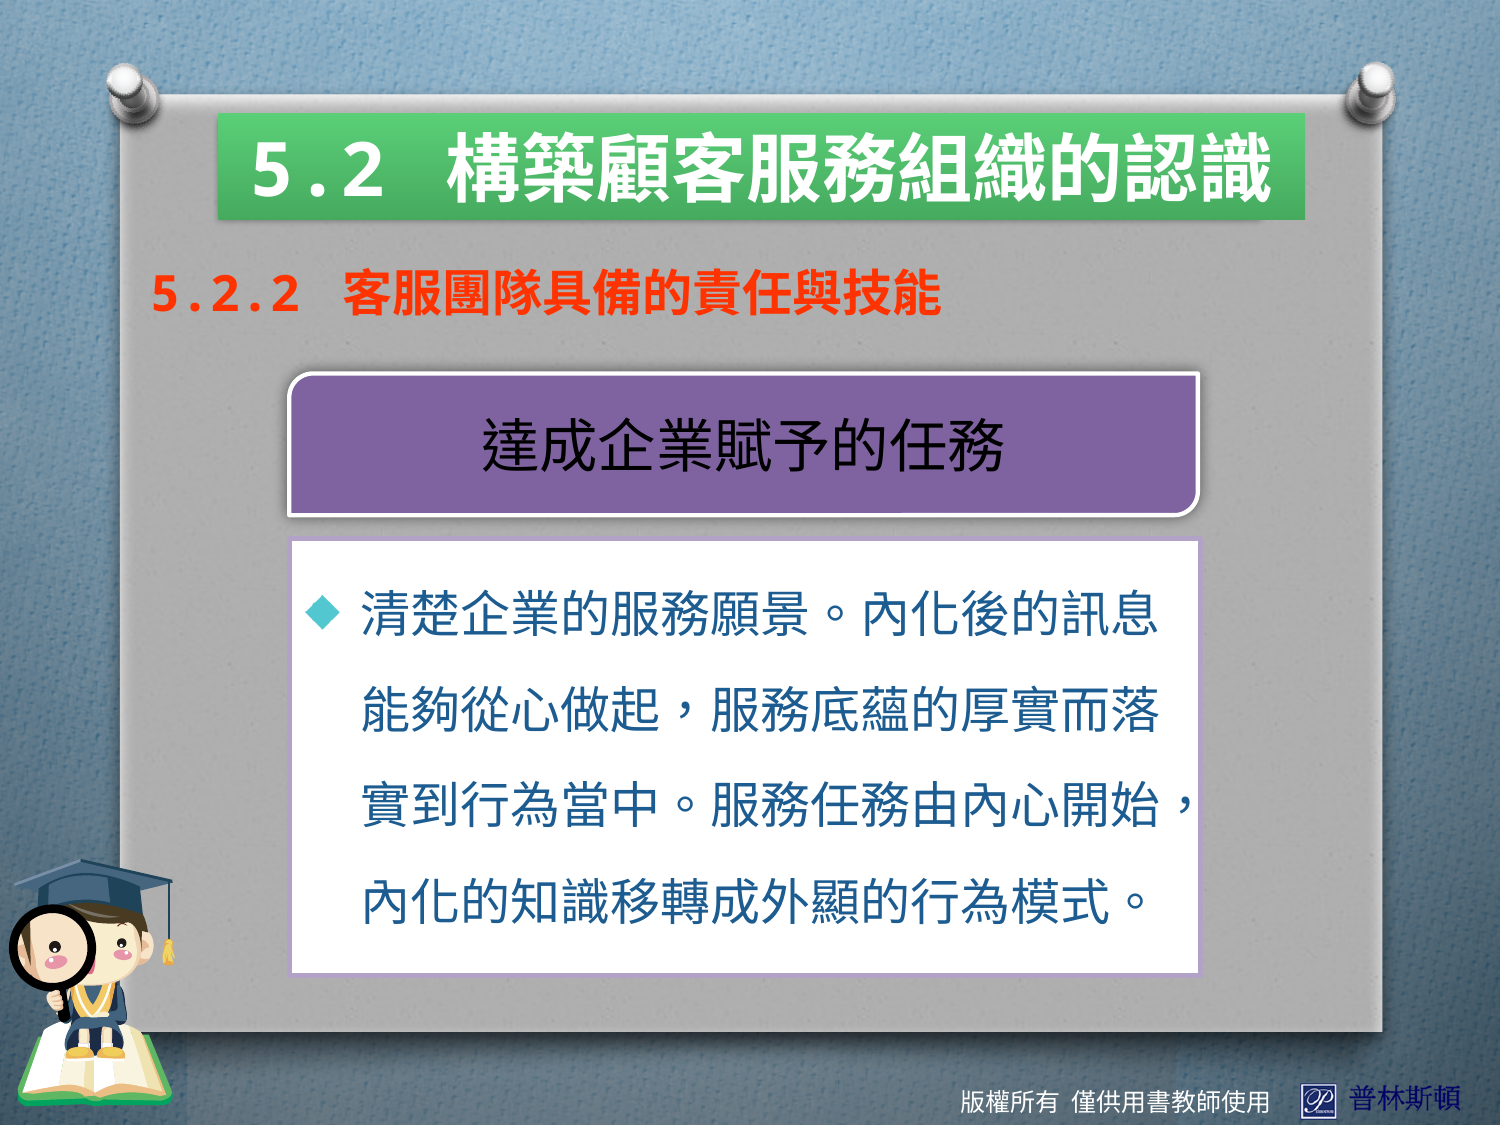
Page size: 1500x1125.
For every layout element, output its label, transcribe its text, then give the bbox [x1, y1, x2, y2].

picture [1300, 1071, 1482, 1125]
picture [1317, 35, 1439, 156]
text_box 清楚企業的服務願景。內化後的訊息能夠從心做起，服務底蘊的厚實而落實到行為當中。服務任務由內心開始，內化的知識移轉成外顯的行為模式。 [289, 538, 1201, 976]
picture [304, 594, 340, 630]
picture [75, 29, 198, 153]
list 5.2.2 客服團隊具備的責任與技能 [135, 243, 1353, 1012]
text_box 達成企業賦予的任務 [289, 373, 1198, 516]
text_box 5.2 構築顧客服務組織的認識 [218, 113, 1306, 220]
